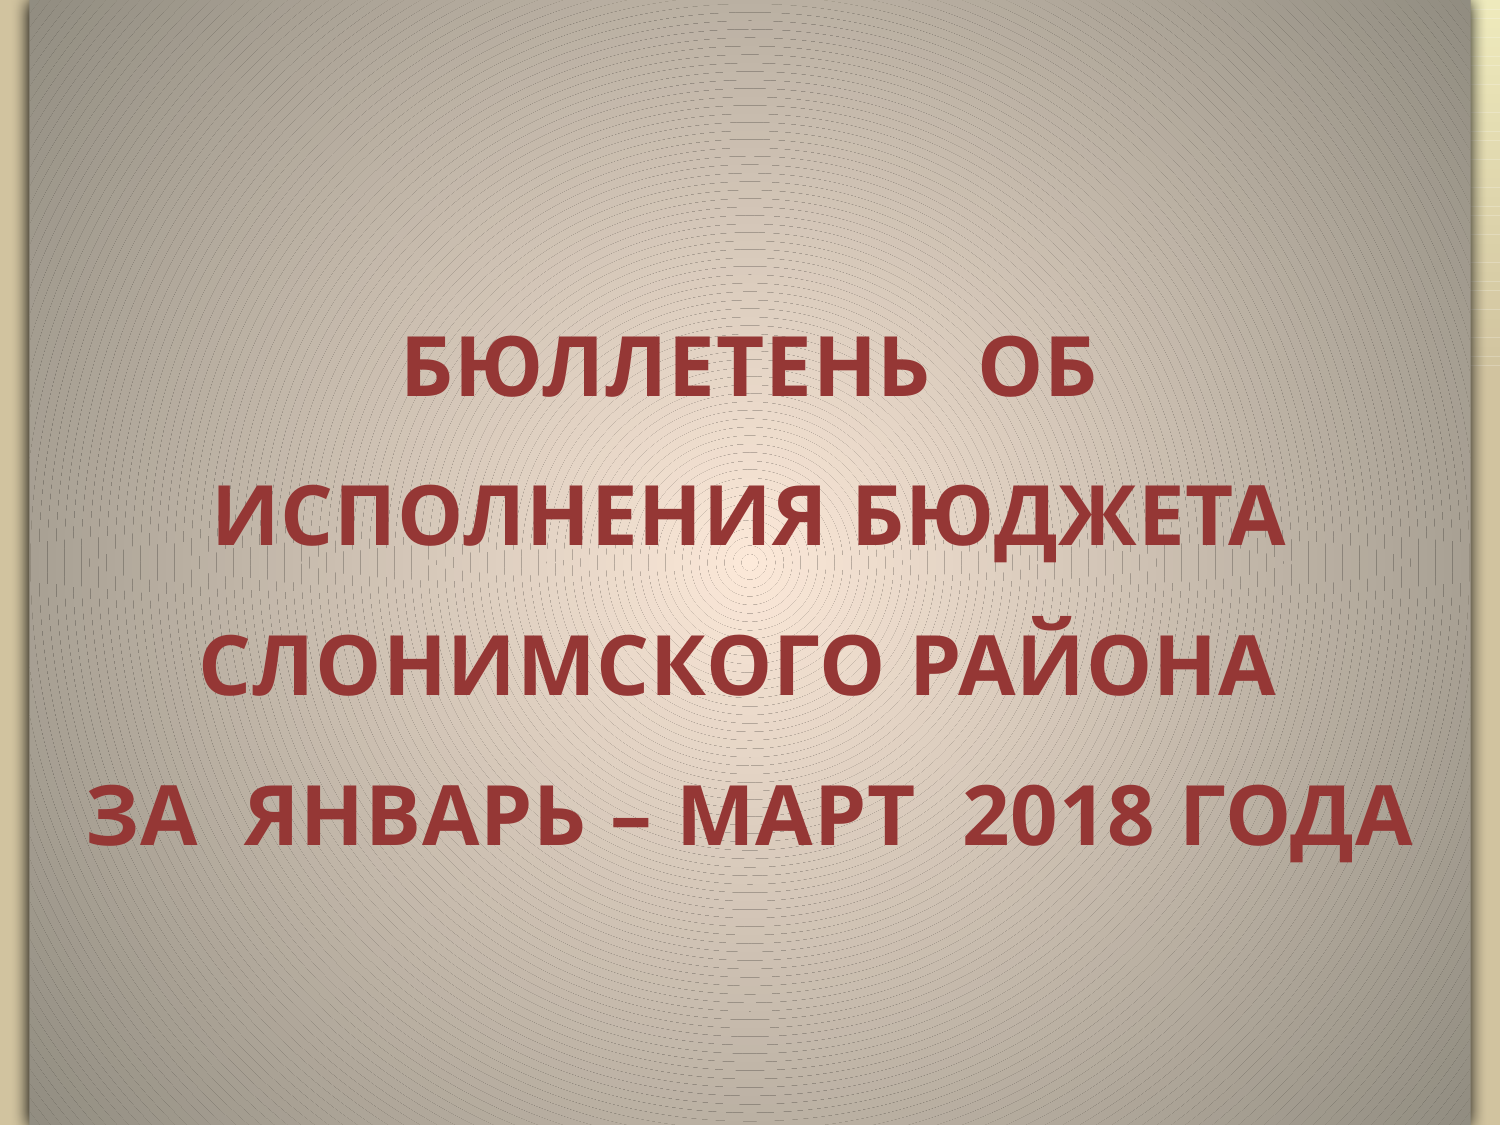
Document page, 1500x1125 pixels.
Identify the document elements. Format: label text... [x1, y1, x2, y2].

title БЮЛЛЕТЕНЬ ОБ ИСПОЛНЕНИЯ БЮДЖЕТА СЛОНИМСКОГО РАЙОНА ЗА ЯНВАРЬ – МАРТ 2018 ГОДА [29, 0, 1471, 1125]
